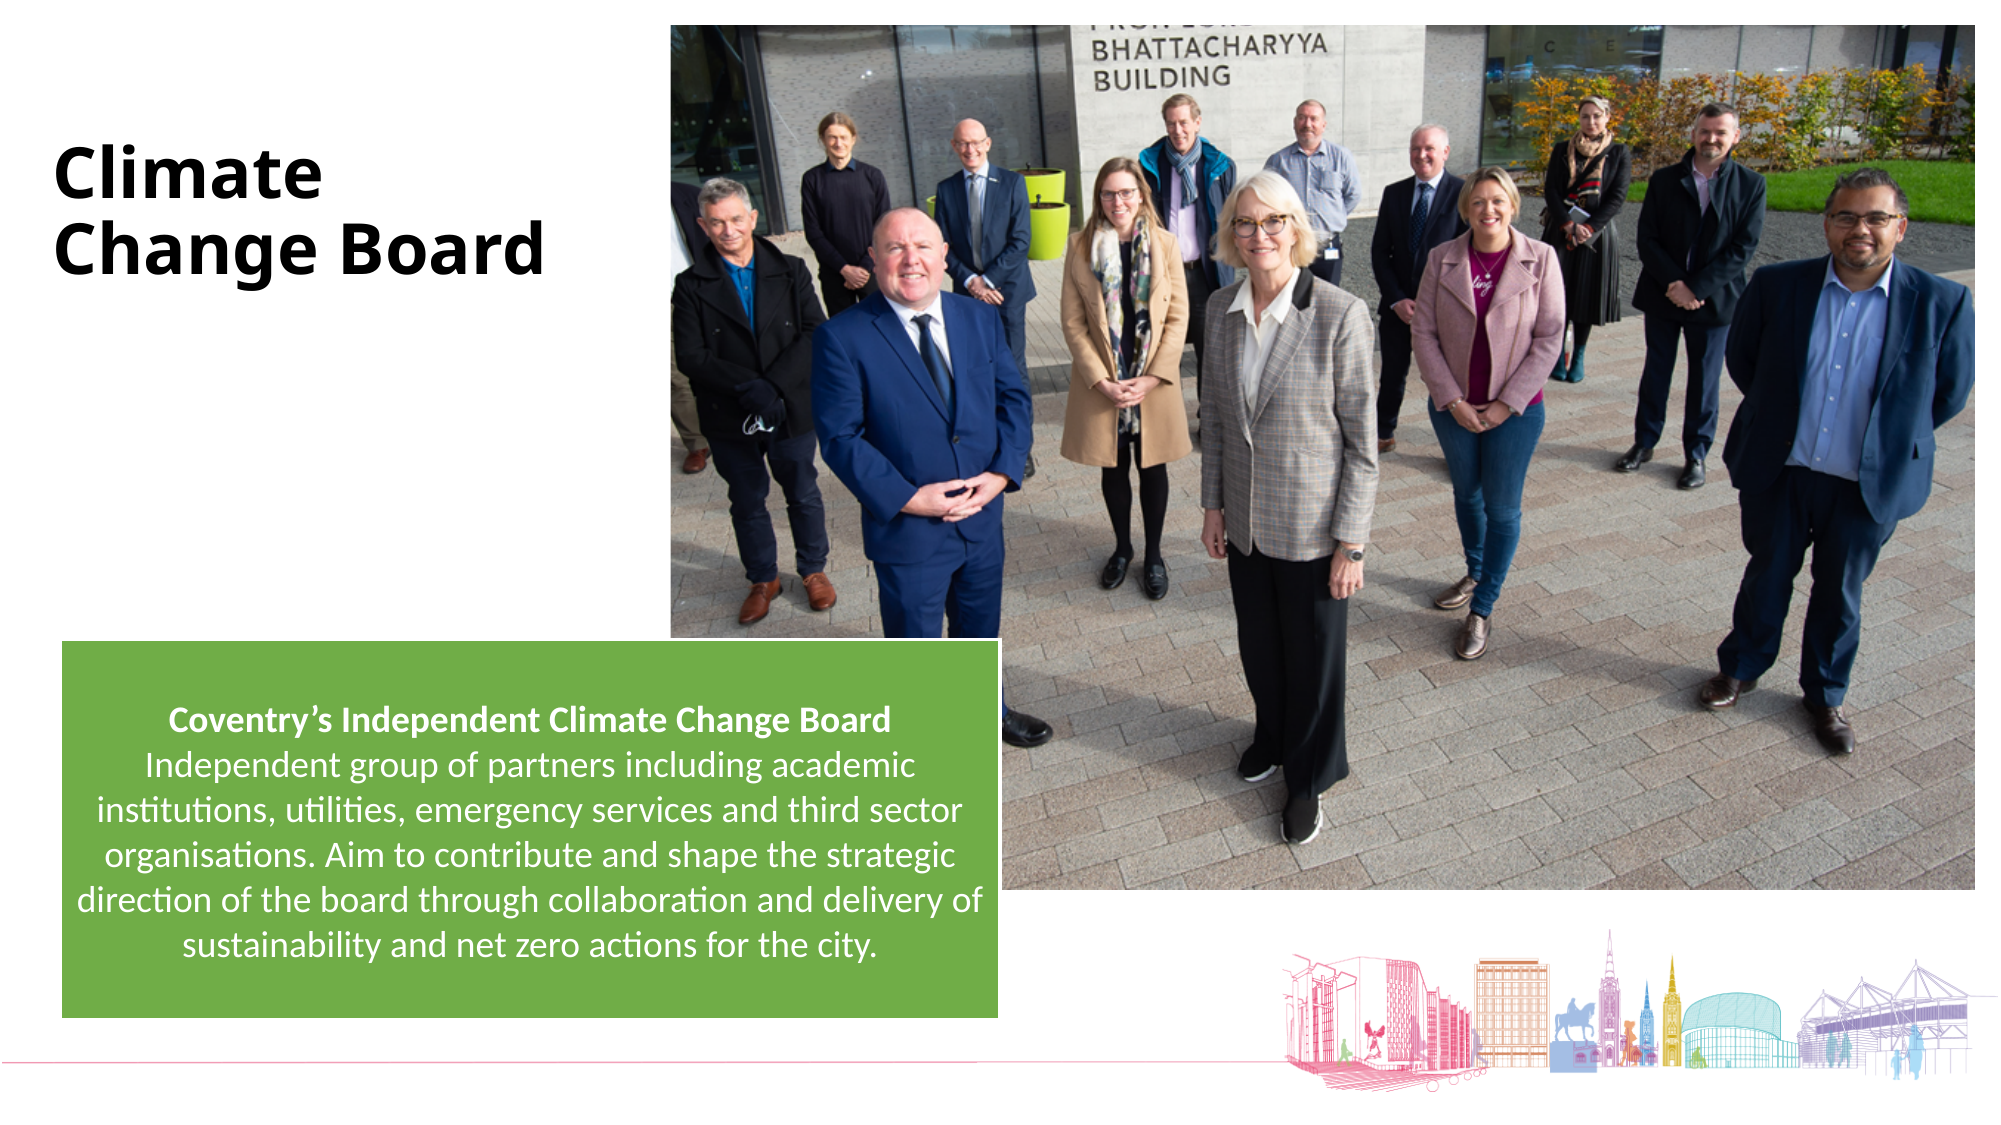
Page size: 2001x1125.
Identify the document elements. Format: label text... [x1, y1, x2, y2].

picture [0, 929, 2000, 1092]
title Climate Change Board [37, 105, 595, 323]
picture [670, 24, 1975, 890]
text_box Coventry’s Independent Climate Change Board Independent group of partners including academic institutions, utilities, emergency services and third sector organisations. Aim to contribute and shape the strategic direction of the board through collaboration and delivery of sustainability and net zero actions for the city. [59, 638, 1002, 1021]
